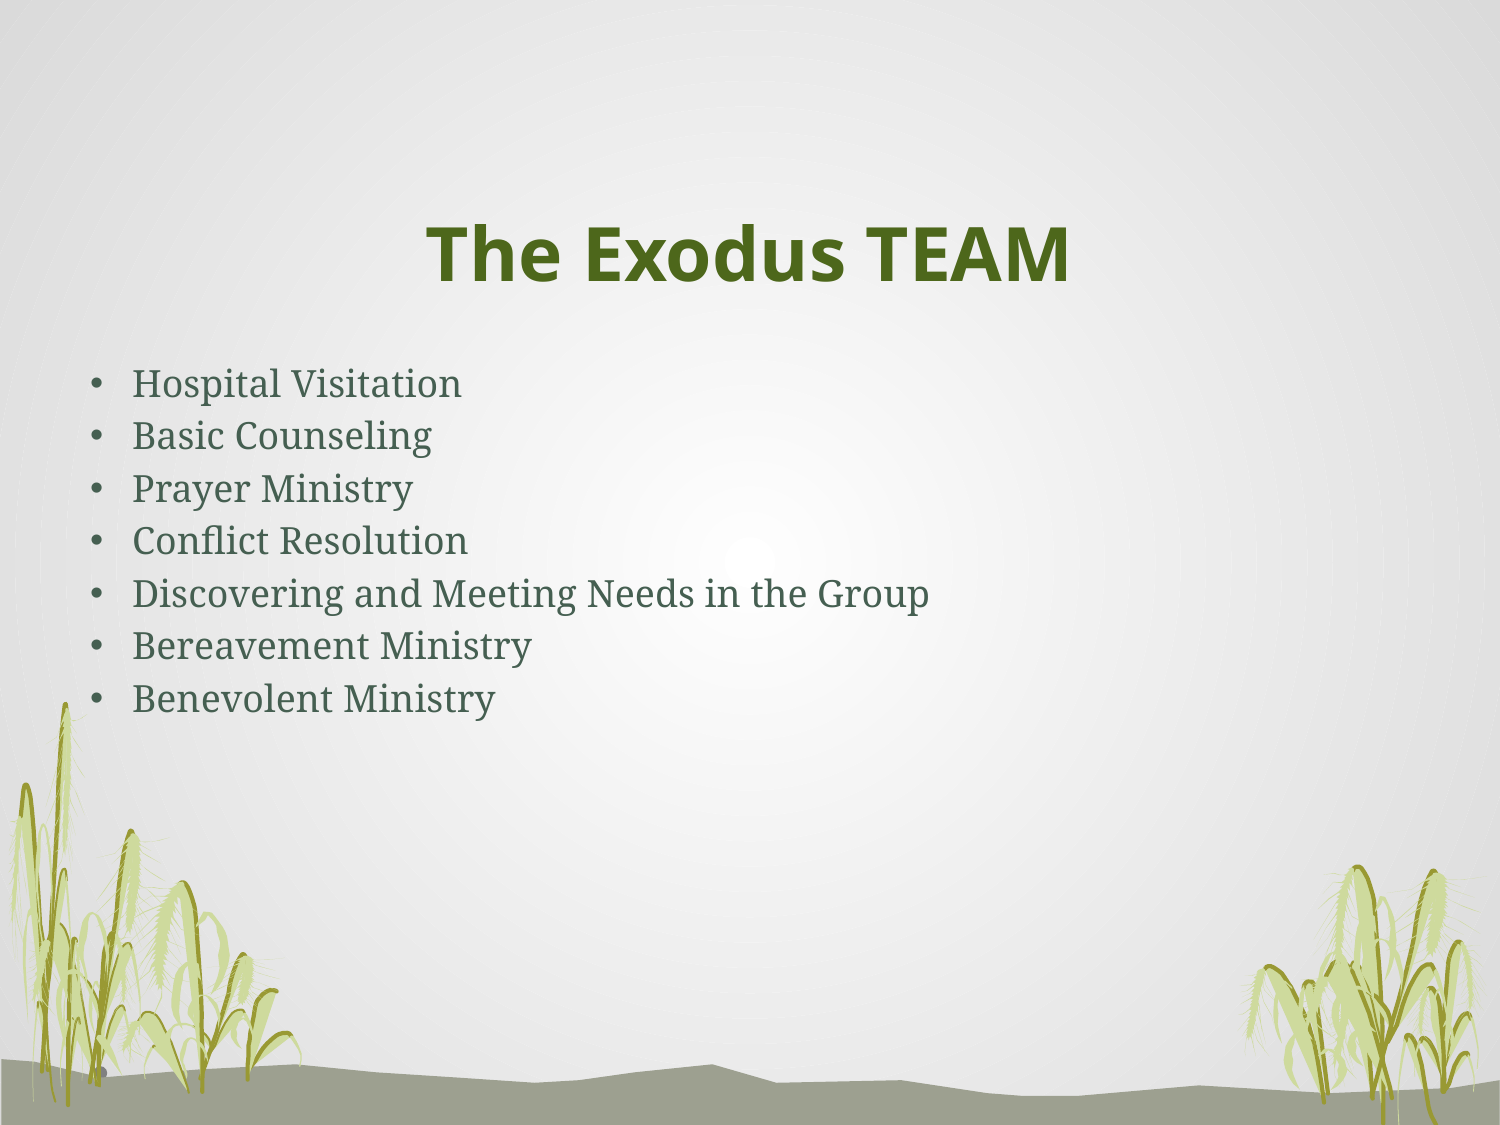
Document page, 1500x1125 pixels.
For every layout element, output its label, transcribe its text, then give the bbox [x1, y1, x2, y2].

title The Exodus TEAM [75, 107, 1425, 305]
list Hospital Visitation Basic Counseling Prayer Ministry Conflict Resolution Discovering and Meeting Needs in the Group Bereavement Ministry Benevolent Ministry [75, 352, 1425, 773]
